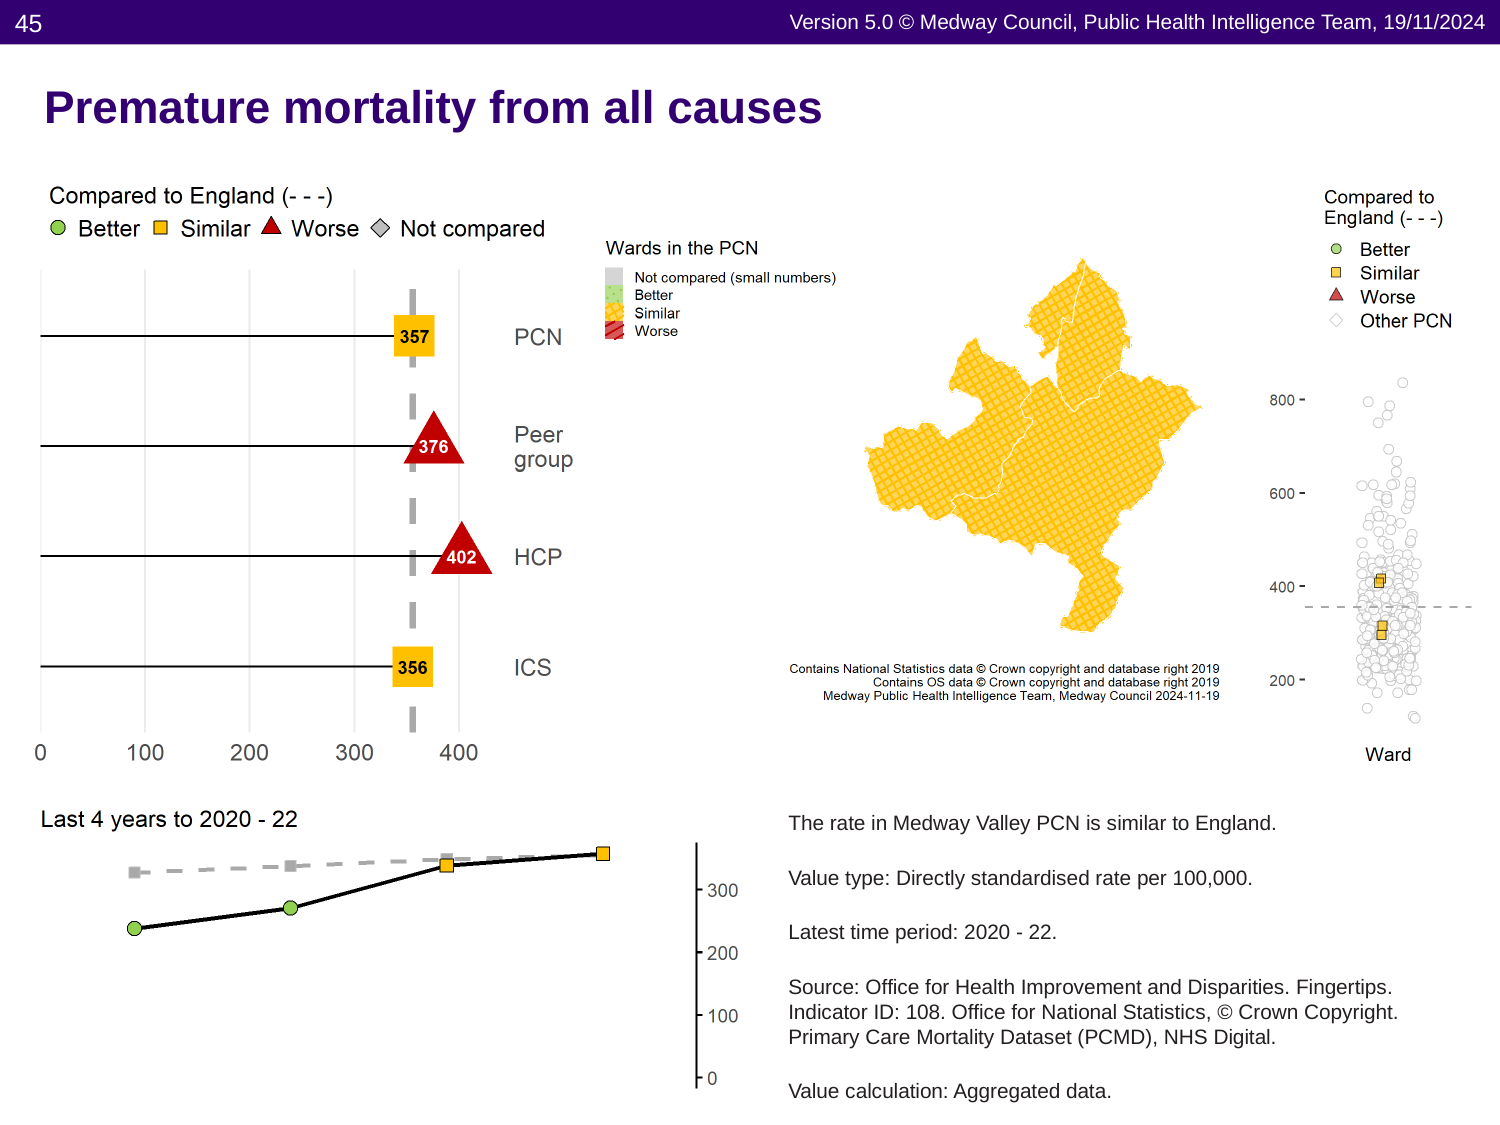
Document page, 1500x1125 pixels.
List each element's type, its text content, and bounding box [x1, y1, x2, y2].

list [605, 164, 1221, 776]
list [29, 164, 585, 776]
list 45 [0, 0, 95, 95]
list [29, 798, 751, 1107]
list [1233, 164, 1483, 776]
list Version 5.0 © Medway Council, Public Health Intelligence Team, 19/11/2024 [419, 0, 1500, 43]
list The rate in Medway Valley PCN is similar to England. Value type: Directly standardised rate per 100,000. Latest time period: 2020 - 22. Source: Office for Health Improvement and Disparities. Fingertips. Indicator ID: 108. Office for National Statistics, © Crown Copyright. Primary Care Mortality Dataset (PCMD), NHS Digital. Value calculation: Aggregated data. PCN RAG method: Confidence interval (95%) - Dobson's method. Small area type: Ward. [773, 802, 1483, 1106]
title Premature mortality from all causes [29, 70, 1471, 138]
